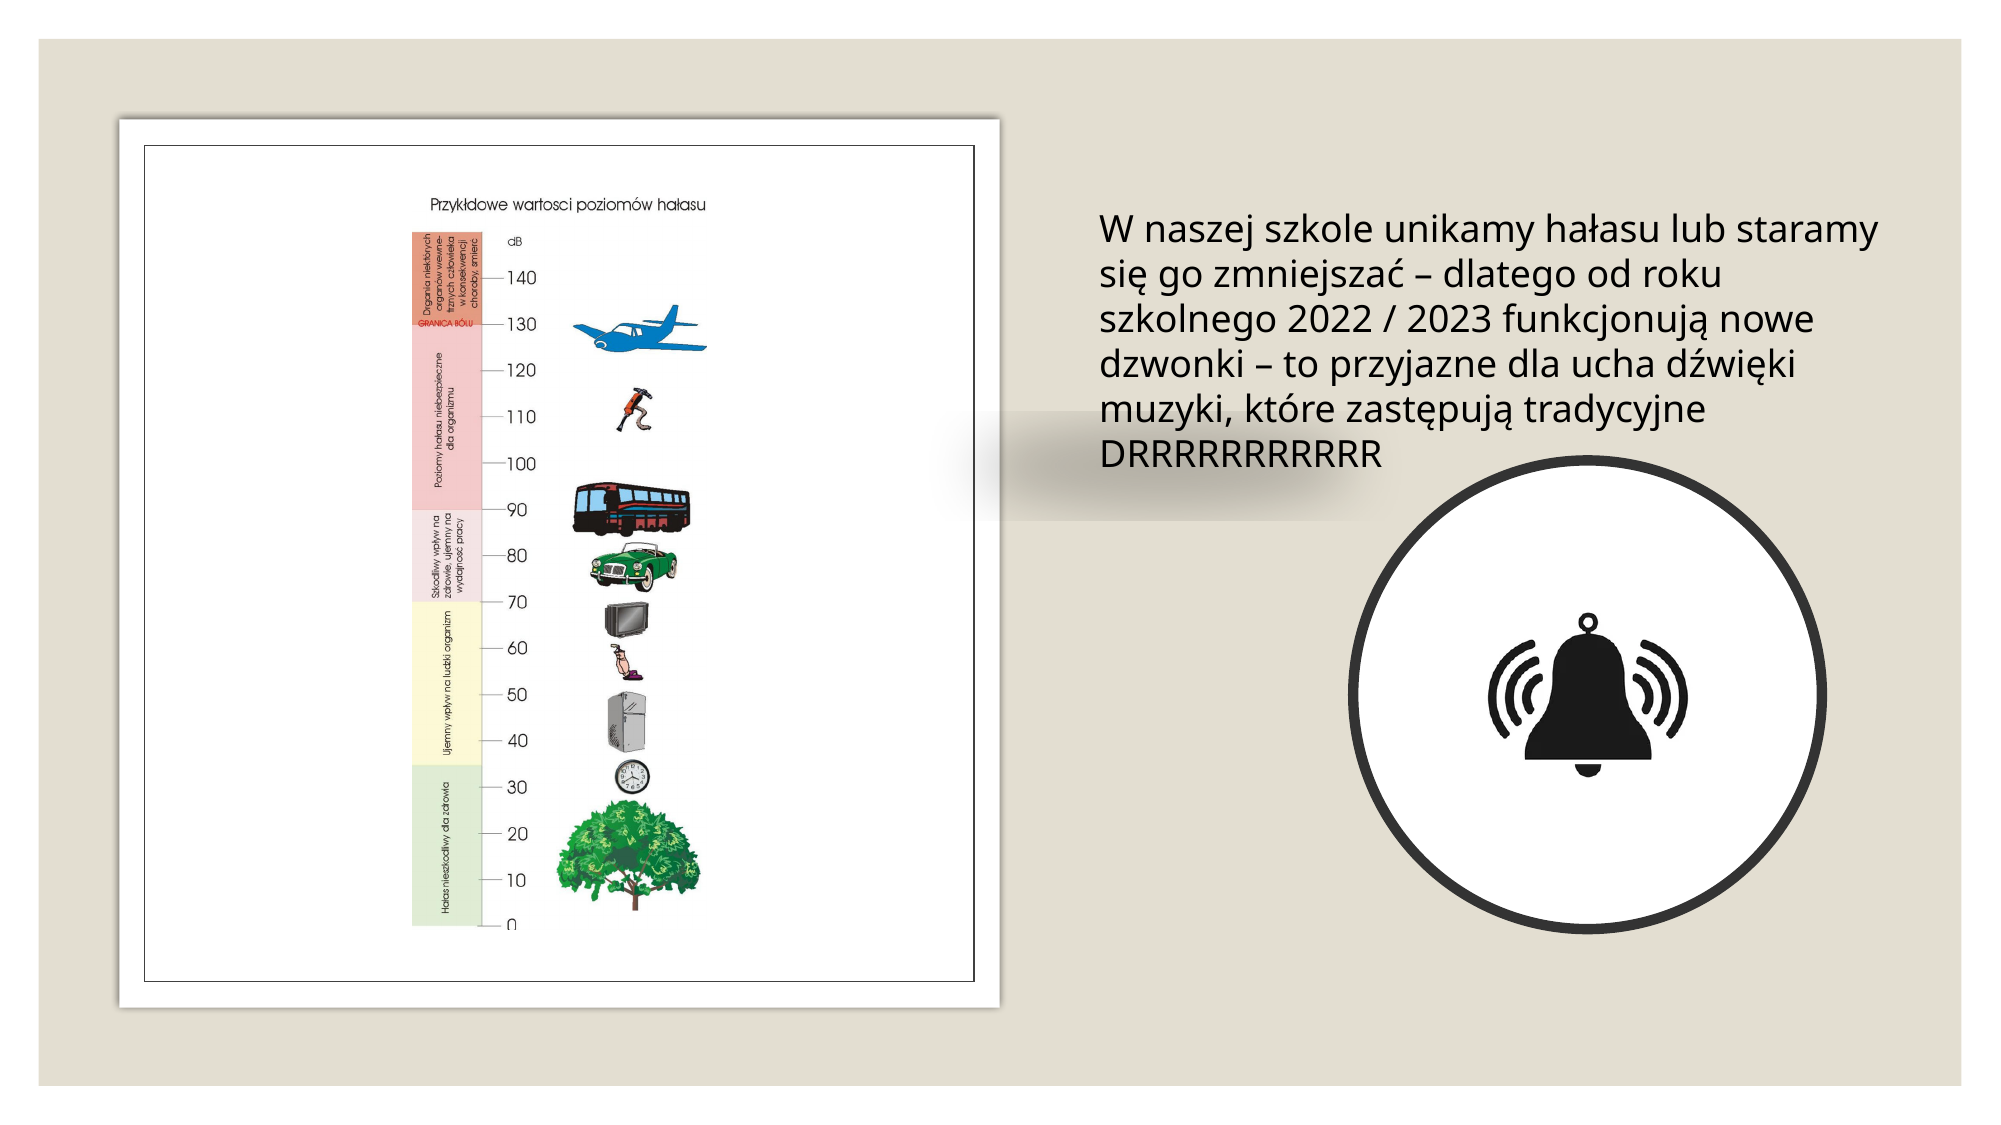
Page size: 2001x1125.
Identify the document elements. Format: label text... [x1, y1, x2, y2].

picture [412, 197, 707, 930]
text_box [144, 145, 974, 982]
picture [1353, 460, 1822, 930]
list W naszej szkole unikamy hałasu lub staramy się go zmniejszać – dlatego od roku szkolnego 2022 / 2023 funkcjonują nowe dzwonki – to przyjazne dla ucha dźwięki muzyki, które zastępują tradycyjne DRRRRRRRRRRR [1084, 198, 1898, 772]
text_box [119, 119, 1000, 1008]
